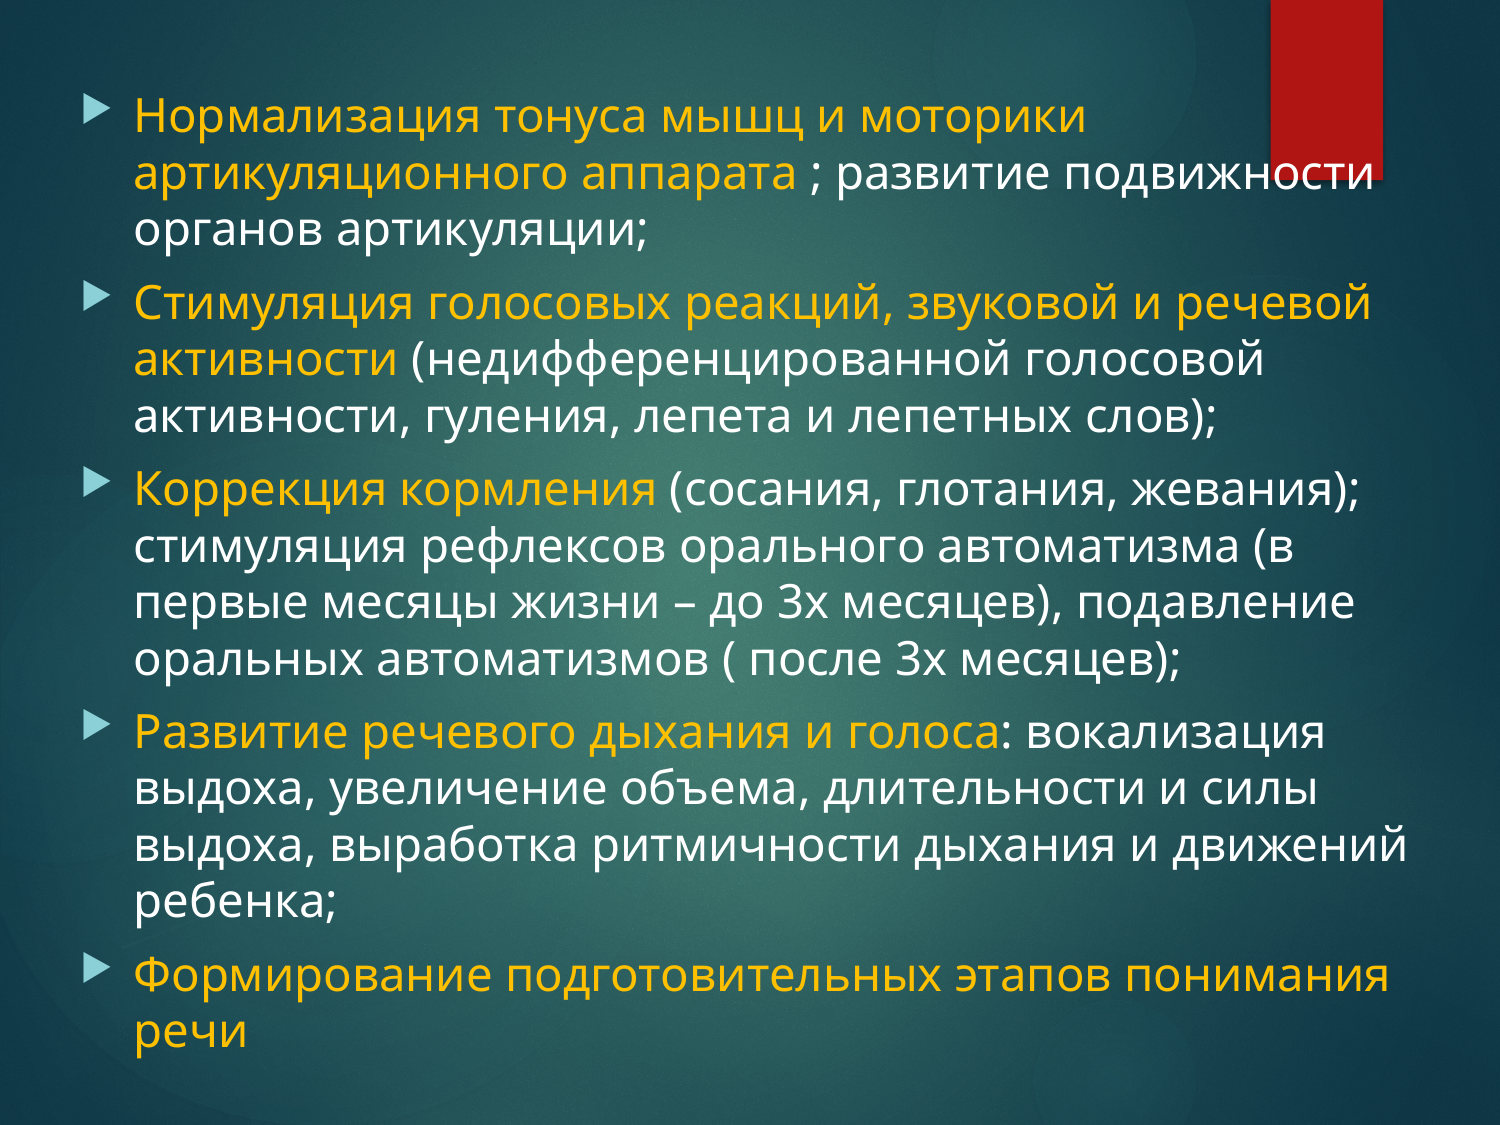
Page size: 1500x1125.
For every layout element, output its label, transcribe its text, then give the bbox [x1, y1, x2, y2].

list Нормализация тонуса мышц и моторики артикуляционного аппарата ; развитие подвижности органов артикуляции; Стимуляция голосовых реакций, звуковой и речевой активности (недифференцированной голосовой активности, гуления, лепета и лепетных слов); Коррекция кормления (сосания, глотания, жевания); стимуляция рефлексов орального автоматизма (в первые месяцы жизни – до 3х месяцев), подавление оральных автоматизмов ( после 3х месяцев); Развитие речевого дыхания и голоса: вокализация выдоха, увеличение объема, длительности и силы выдоха, выработка ритмичности дыхания и движений ребенка; Формирование подготовительных этапов понимания речи [64, 78, 1447, 1071]
